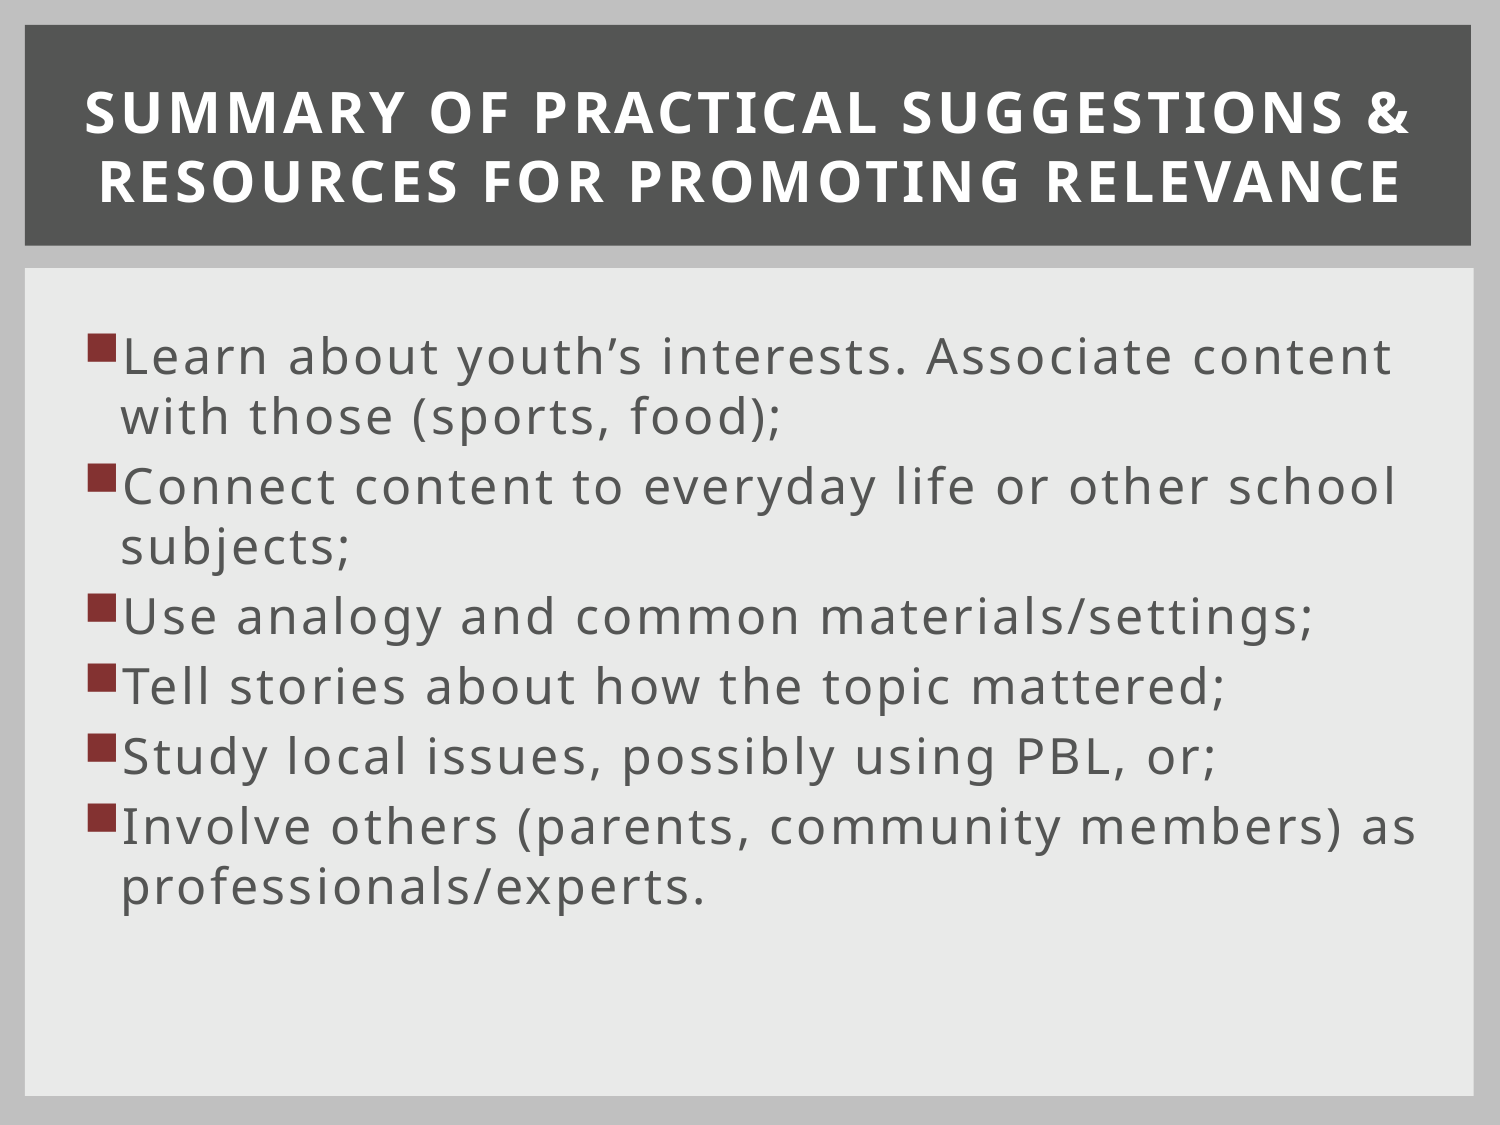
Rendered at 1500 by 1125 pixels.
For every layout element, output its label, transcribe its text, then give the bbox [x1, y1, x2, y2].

title Summary of Practical Suggestions & Resources for promoting relevance [62, 58, 1438, 232]
list Learn about youth’s interests. Associate content with those (sports, food); Connect content to everyday life or other school subjects; Use analogy and common materials/settings; Tell stories about how the topic mattered; Study local issues, possibly using PBL, or; Involve others (parents, community members) as professionals/experts. [60, 316, 1440, 1040]
